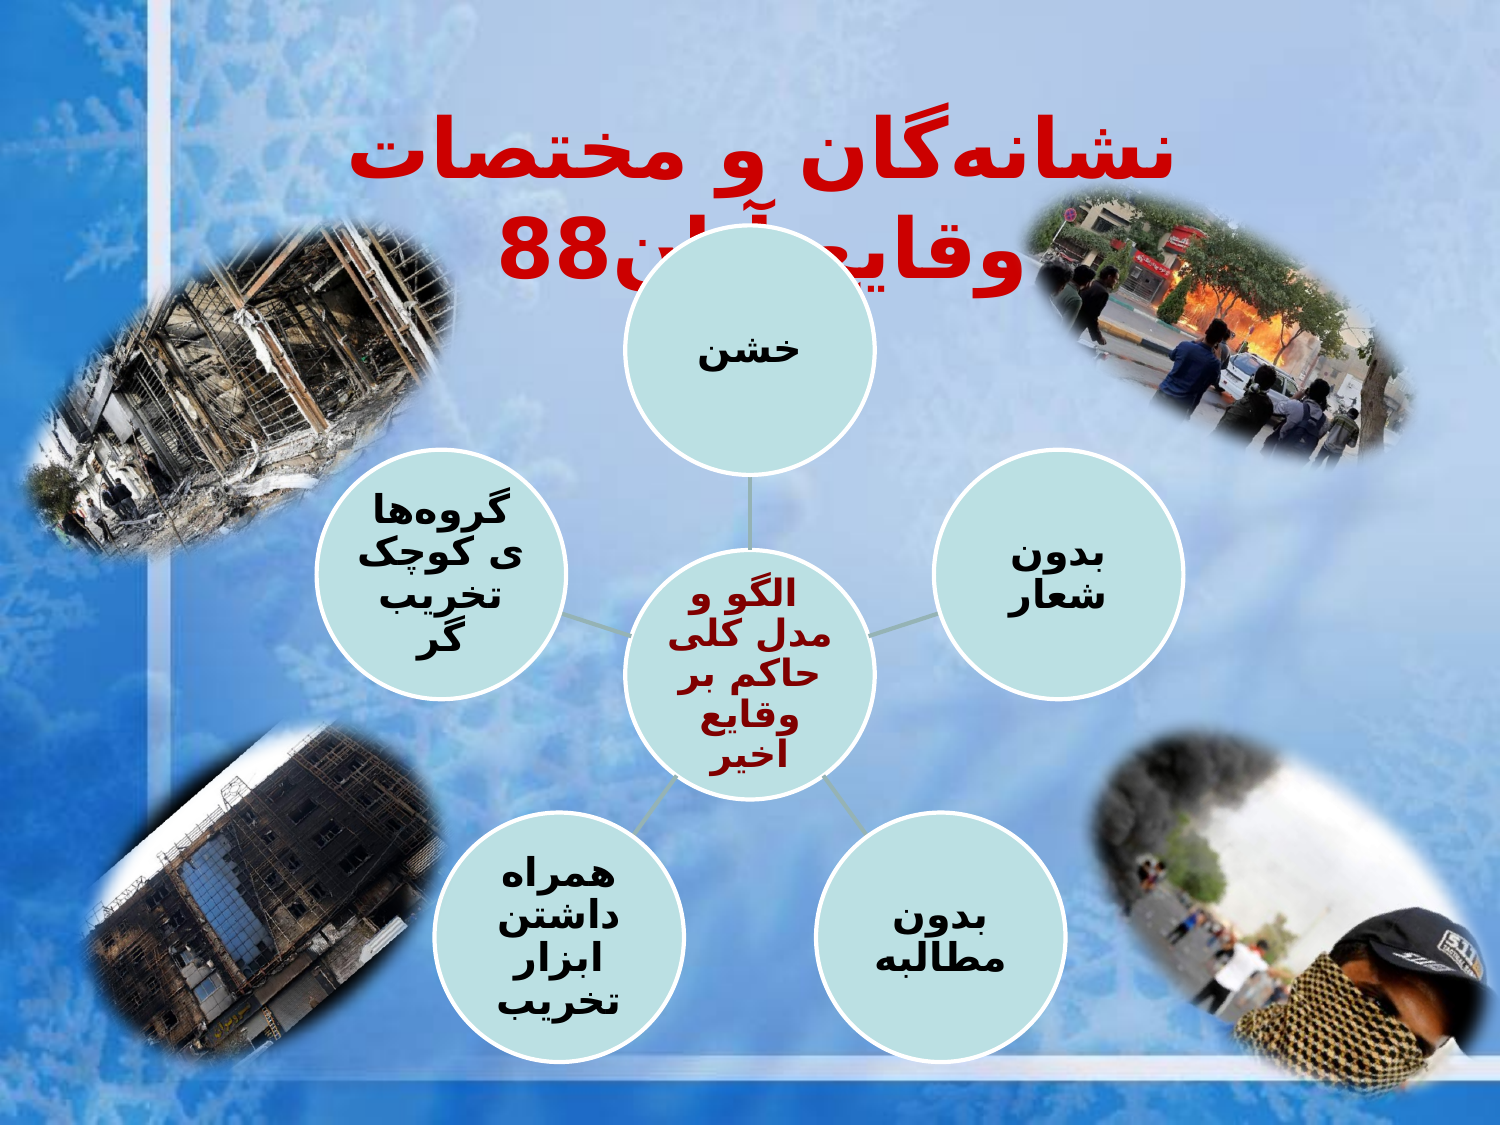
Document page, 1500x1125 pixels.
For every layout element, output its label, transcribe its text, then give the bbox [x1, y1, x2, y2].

picture [0, 0, 1500, 1125]
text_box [49, 224, 1451, 1063]
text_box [314, 215, 383, 221]
text_box نشانه‌گان و مختصات وقایع آبان88 [212, 87, 1313, 223]
